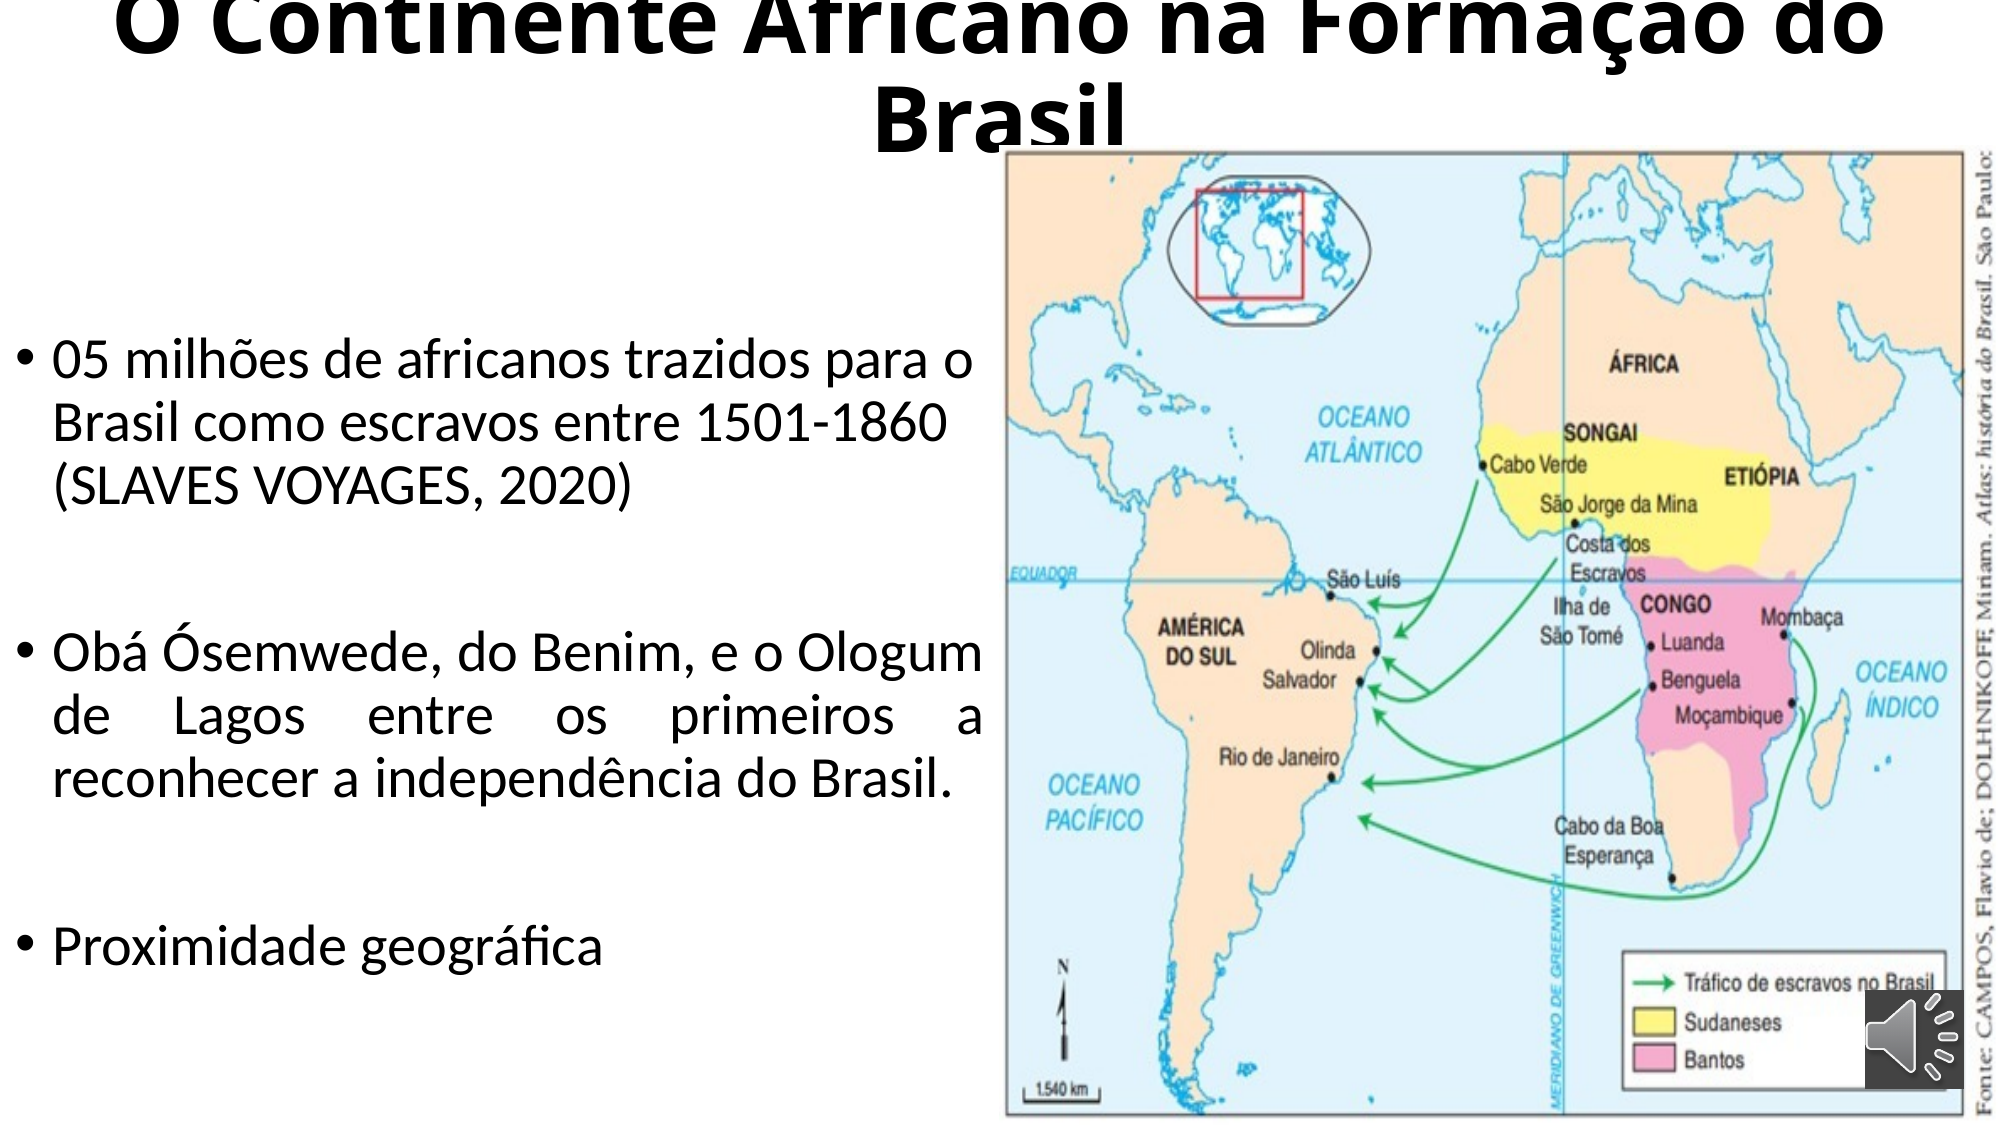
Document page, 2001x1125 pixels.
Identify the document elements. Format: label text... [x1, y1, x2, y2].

list 05 milhões de africanos trazidos para o Brasil como escravos entre 1501-1860 (SLAVES VOYAGES, 2020) Obá Ósemwede, do Benim, e o Ologum de Lagos entre os primeiros a reconhecer a independência do Brasil. Proximidade geográfica [0, 145, 999, 1125]
picture [1864, 989, 1965, 1090]
title O Continente Africano na Formação do Brasil [0, 0, 2000, 145]
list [999, 145, 2000, 1125]
